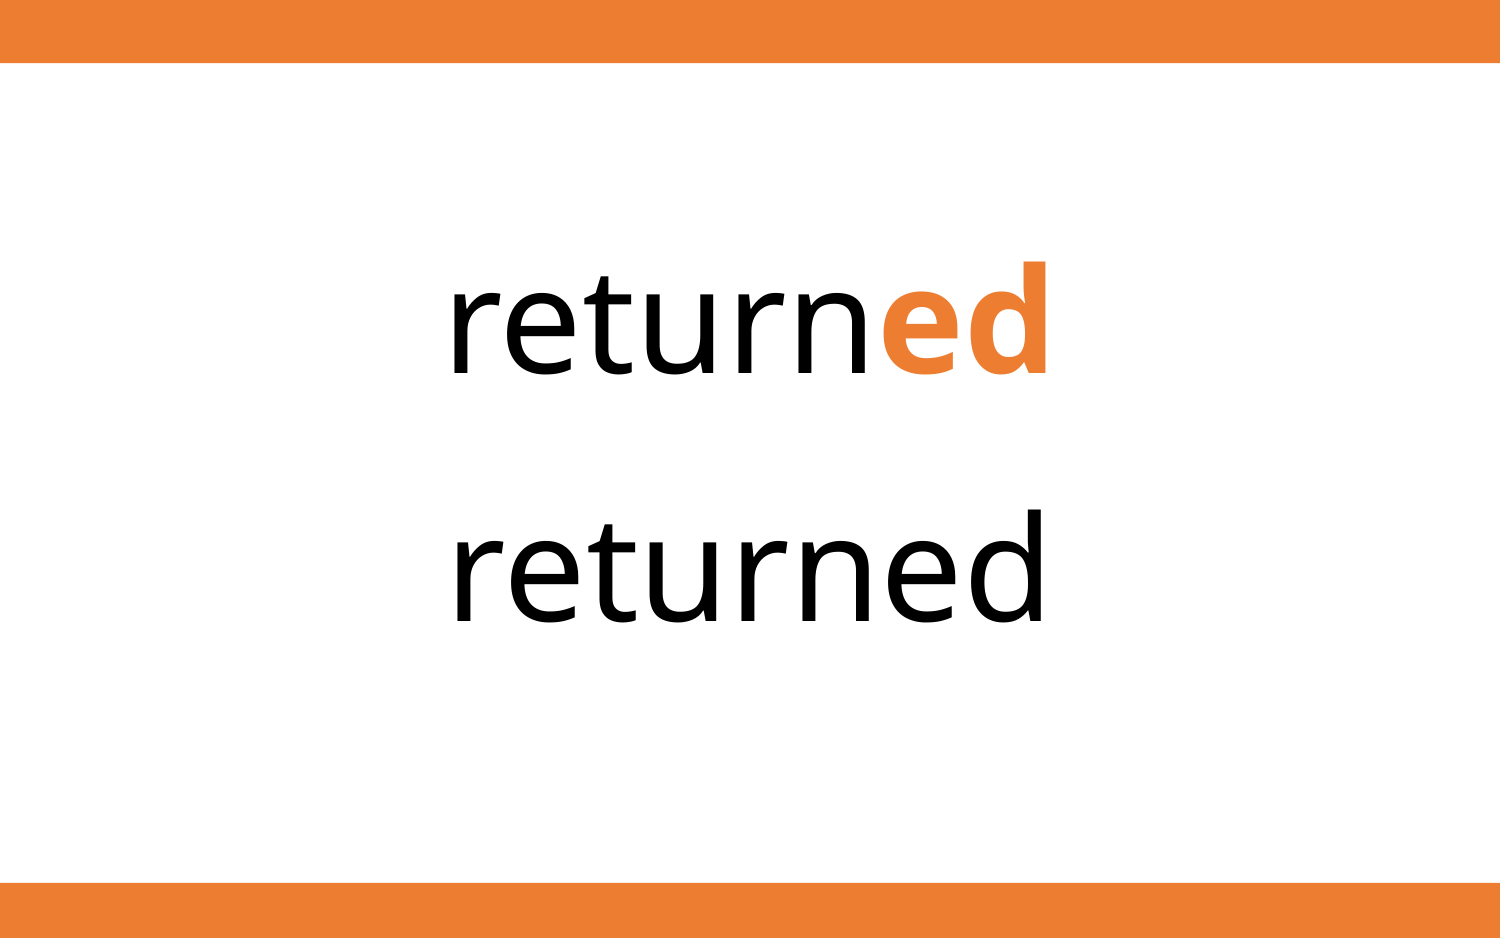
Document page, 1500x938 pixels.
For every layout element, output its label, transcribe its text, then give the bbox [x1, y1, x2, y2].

text_box returned [0, 487, 1500, 662]
text_box [0, 0, 1500, 64]
text_box [0, 882, 1500, 938]
text_box returned [0, 238, 1500, 413]
